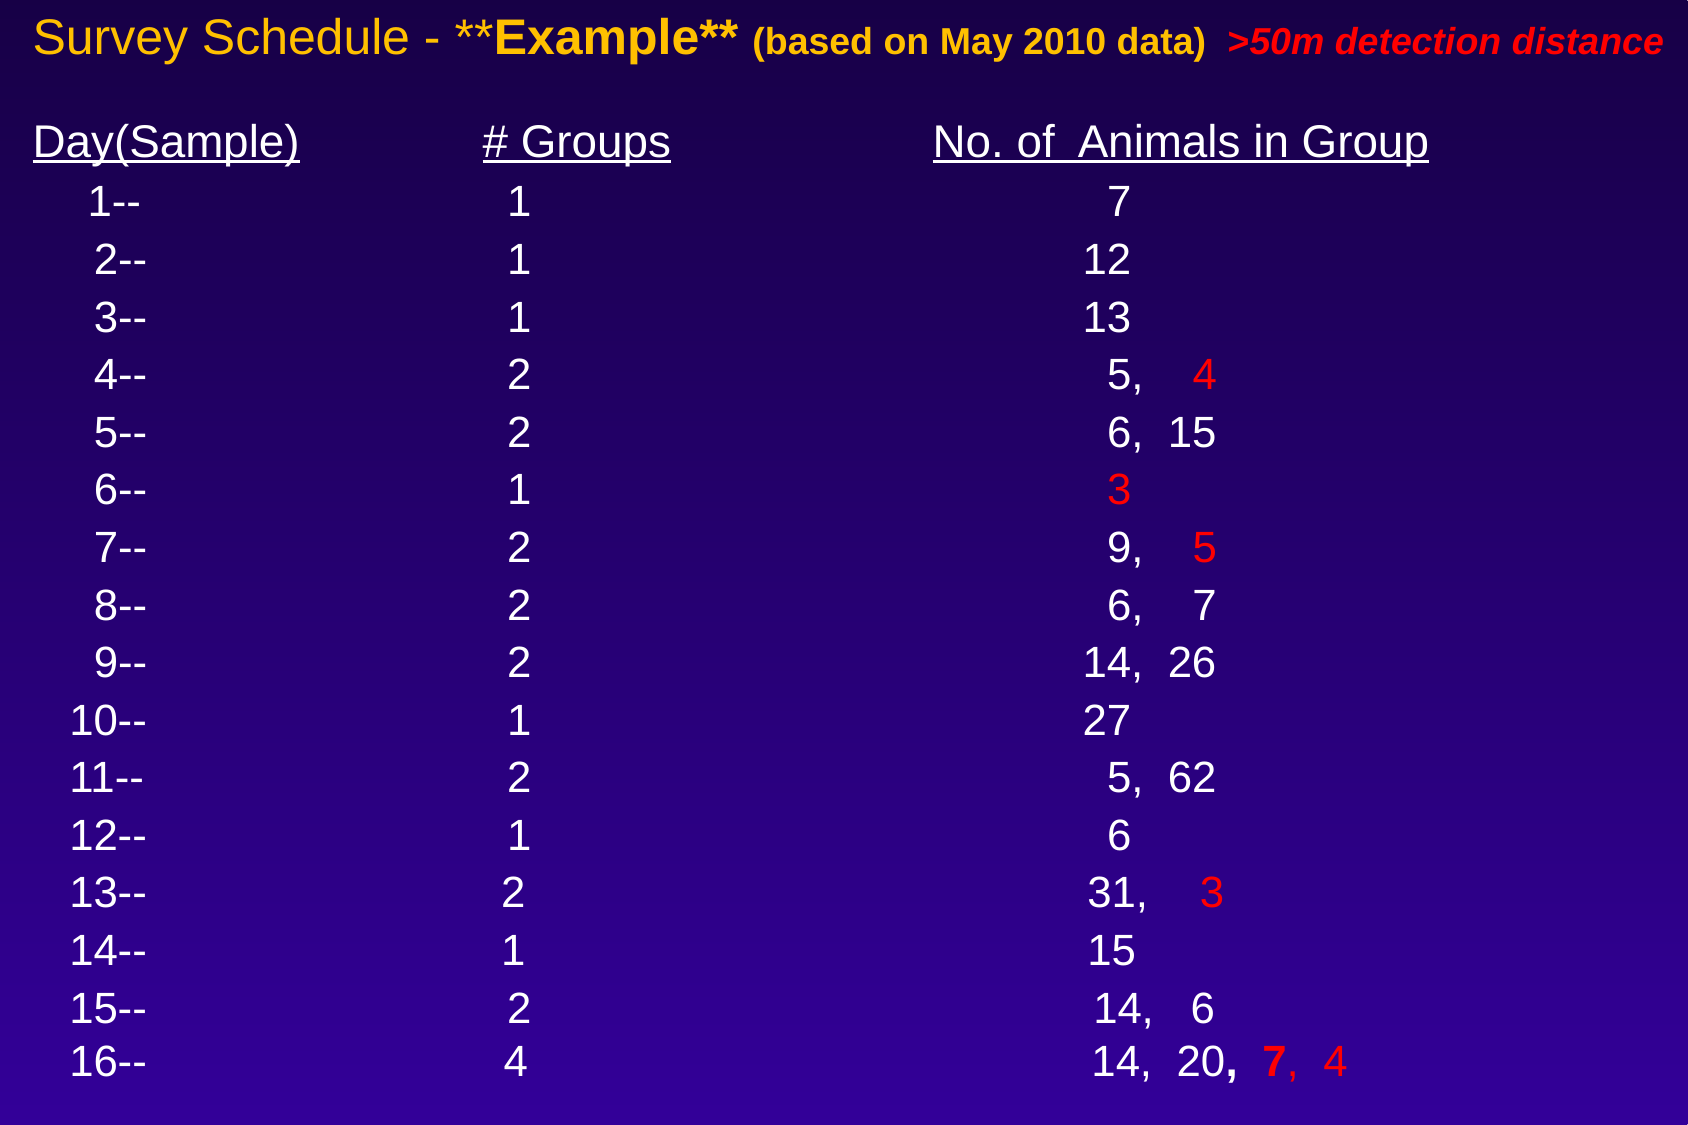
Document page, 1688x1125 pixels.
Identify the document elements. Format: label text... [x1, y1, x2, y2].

text_box Survey Schedule - **Example** (based on May 2010 data) >50m detection distance Day(Sample) # Groups No. of Animals in Group 1-- 1 7 2-- 1 12 3-- 1 13 4-- 2 5, 4 5-- 2 6, 15 6-- 1 3 7-- 2 9, 5 8-- 2 6, 7 9-- 2 14, 26 10-- 1 27 11-- 2 5, 62 12-- 1 6 13-- 2 31, 3 14-- 1 15 15-- 2 14, 6 16-- 4 14, 20, 7, 4 [17, 8, 1688, 1125]
